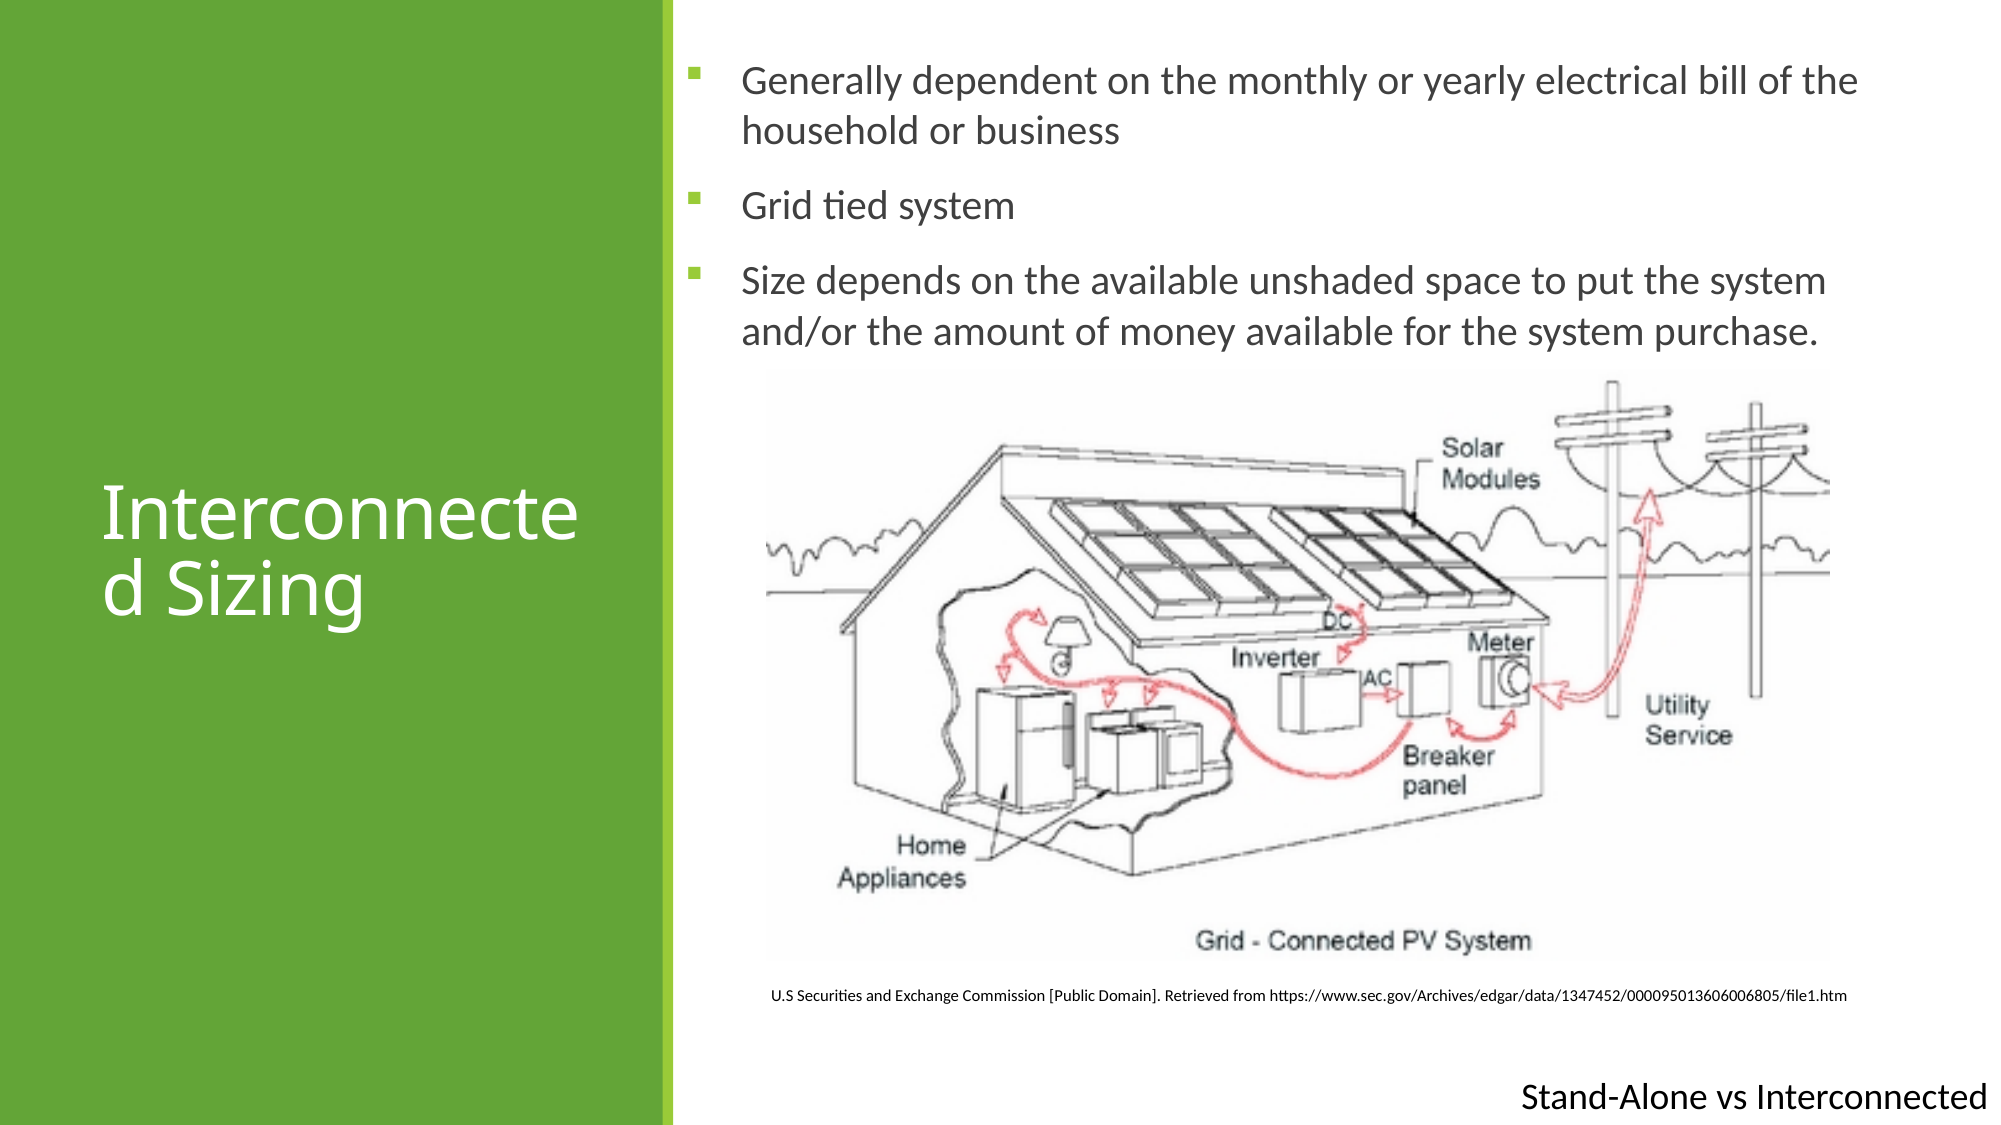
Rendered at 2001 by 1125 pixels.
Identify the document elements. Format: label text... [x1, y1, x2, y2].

title Interconnected Sizing [86, 263, 612, 639]
list Generally dependent on the monthly or yearly electrical bill of the household or business Grid tied system Size depends on the available unshaded space to put the system and/or the amount of money available for the system purchase. [685, 45, 1918, 1035]
text_box U.S Securities and Exchange Commission [Public Domain]. Retrieved from https://www.sec.gov/Archives/edgar/data/1347452/000095013606006805/file1.htm [756, 977, 1908, 1013]
picture [765, 369, 1830, 962]
